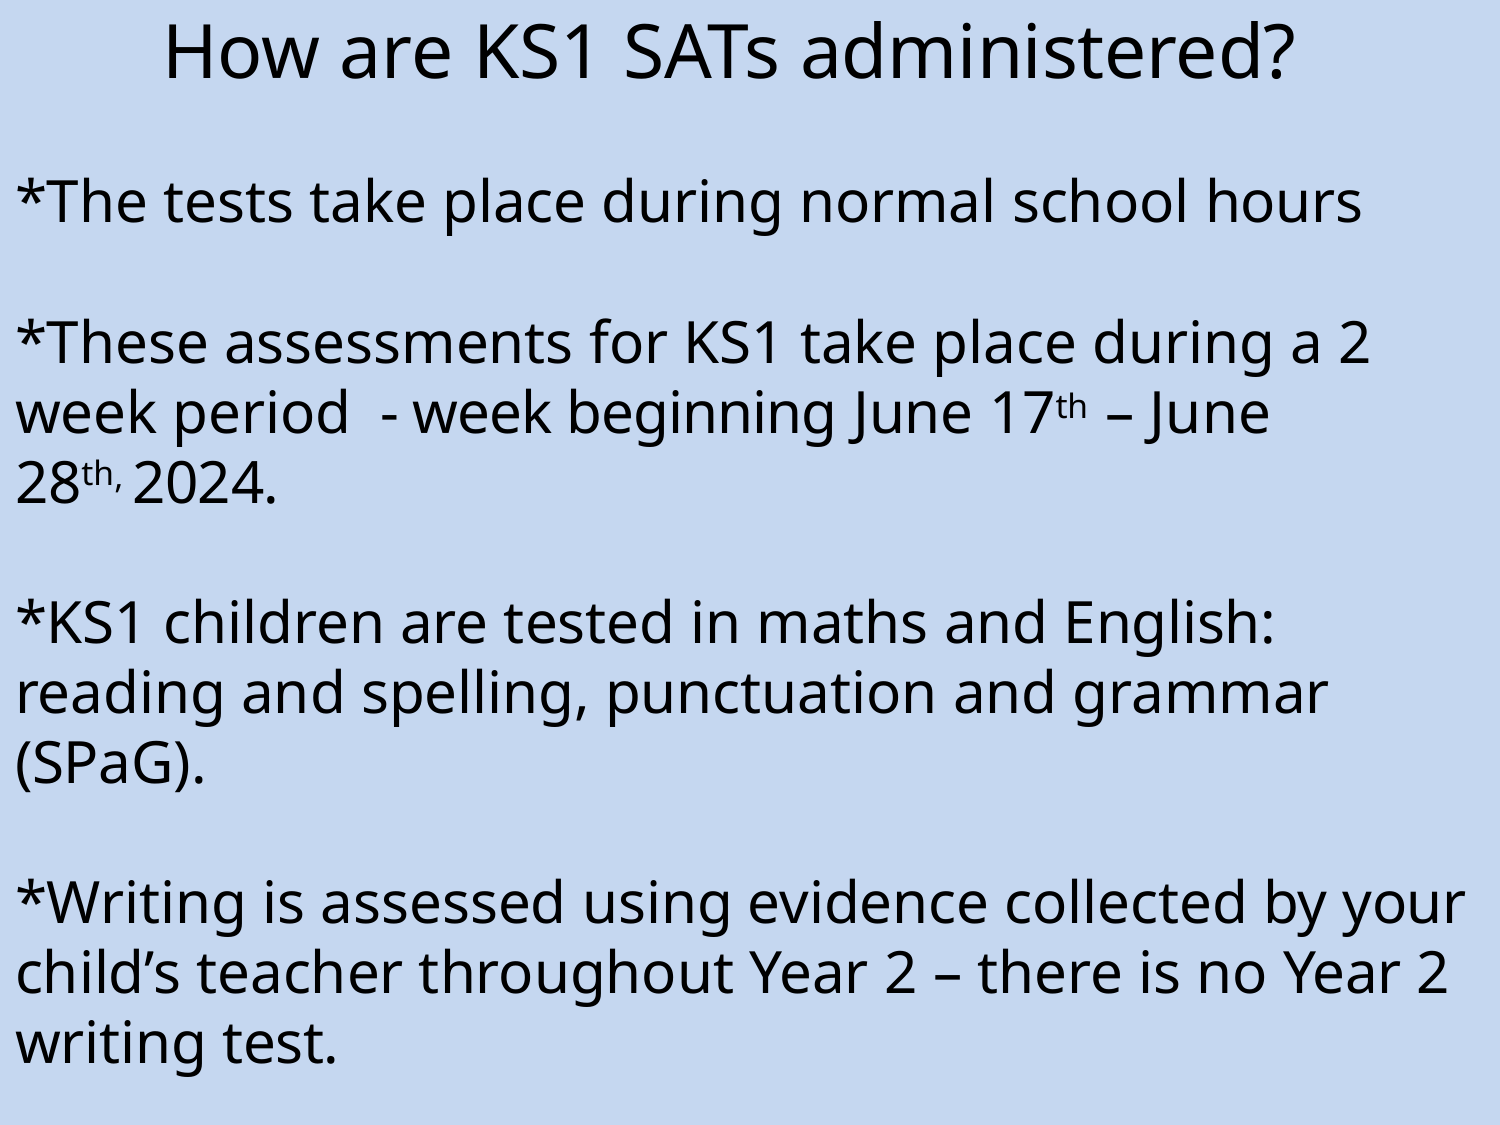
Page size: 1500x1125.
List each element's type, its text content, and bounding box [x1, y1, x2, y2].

text_box *The tests take place during normal school hours *These assessments for KS1 take place during a 2 week period - week beginning June 17th – June 28th, 2024. *KS1 children are tested in maths and English: reading and spelling, punctuation and grammar (SPaG). *Writing is assessed using evidence collected by your child’s teacher throughout Year 2 – there is no Year 2 writing test. [10, 162, 1485, 1075]
title How are KS1 SATs administered? [16, 1, 1484, 162]
